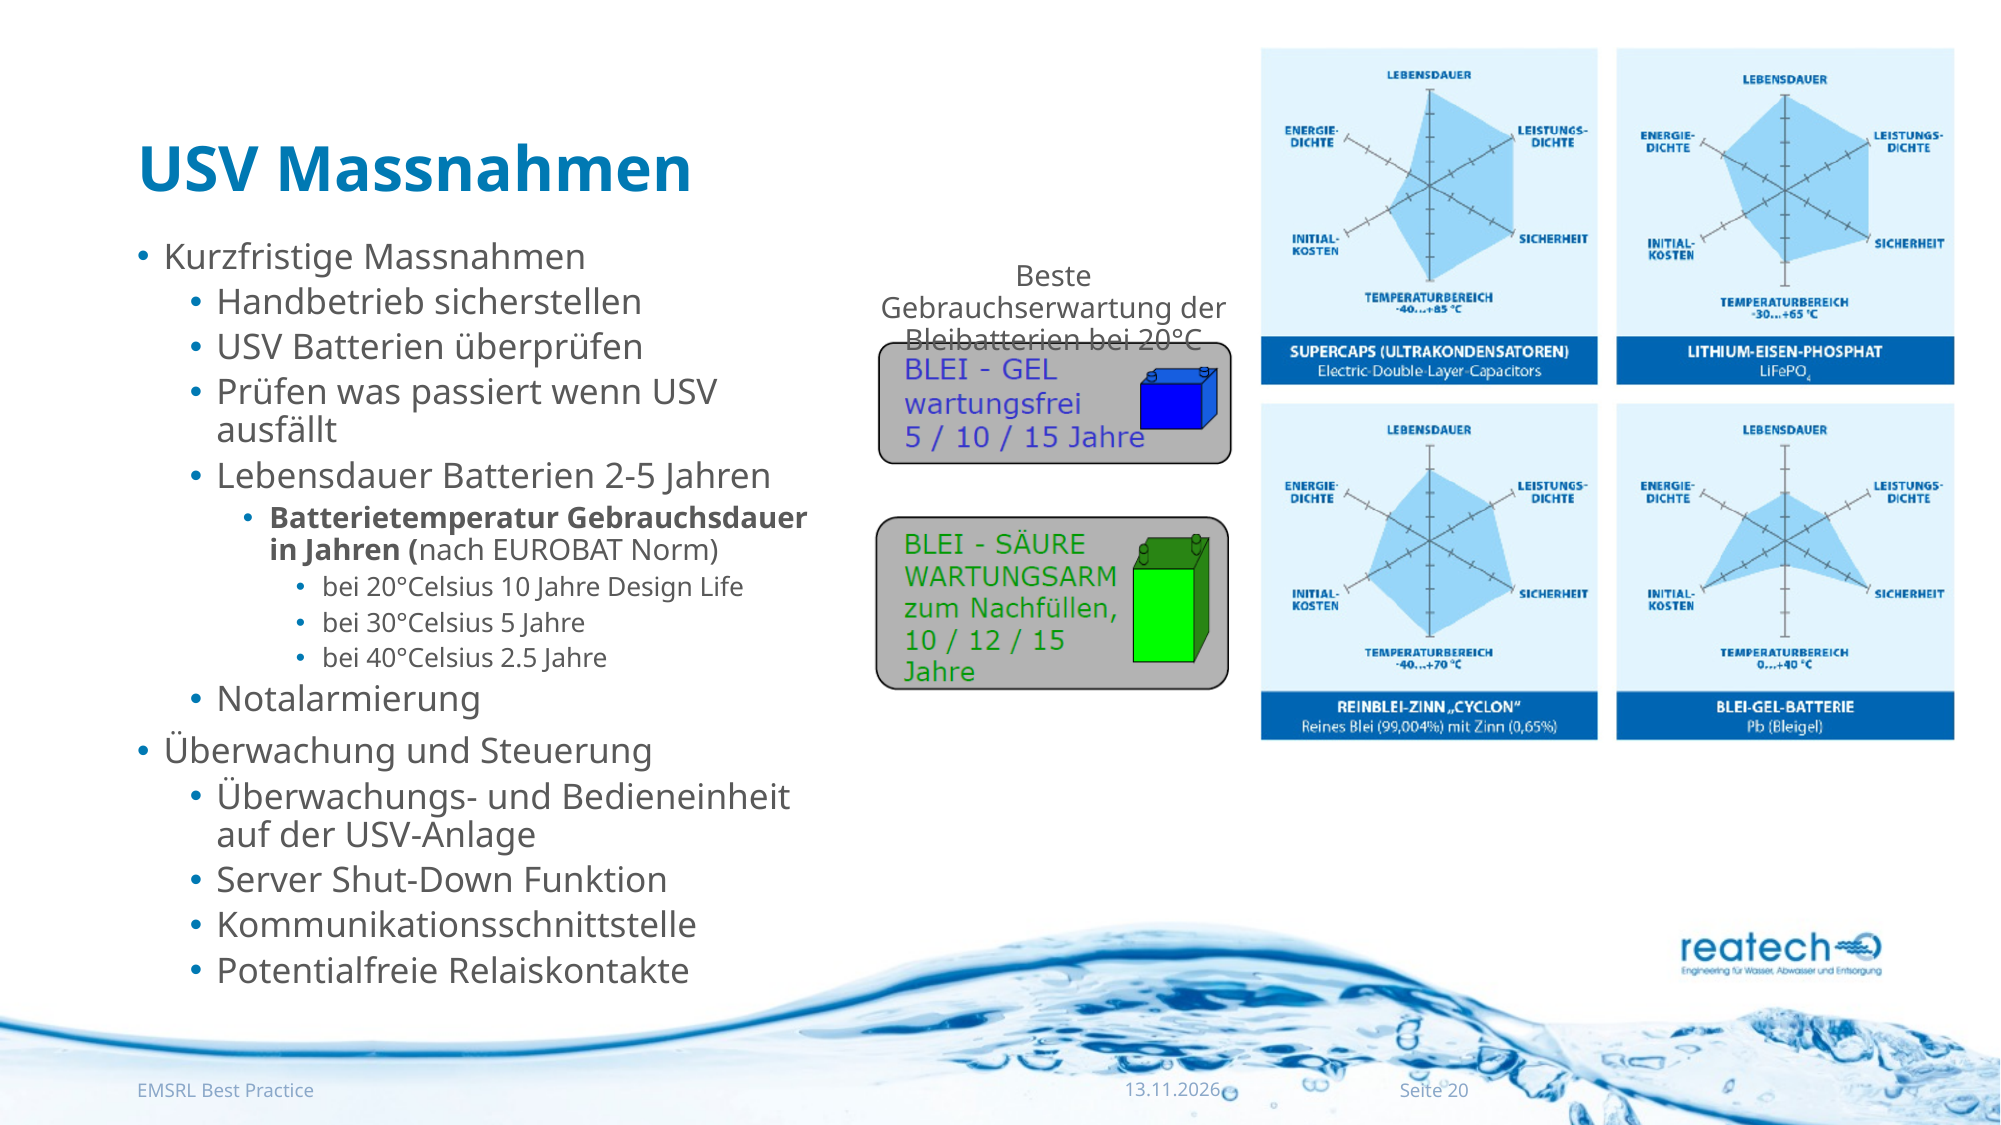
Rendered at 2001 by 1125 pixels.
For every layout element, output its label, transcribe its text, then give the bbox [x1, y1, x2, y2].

footer EMSRL Best Practice [122, 1073, 1031, 1109]
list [1254, 47, 1969, 744]
title USV Massnahmen [122, 62, 1254, 280]
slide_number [1109, 1073, 1263, 1109]
picture [0, 0, 2001, 1125]
slide_number Seite 20 [1317, 1073, 1484, 1110]
list Kurzfristige Massnahmen Handbetrieb sicherstellen USV Batterien überprüfen Prüfen was passiert wenn USV ausfällt Lebensdauer Batterien 2-5 Jahren Batterietemperatur Gebrauchsdauer in Jahren (nach EUROBAT Norm) bei 20°Celsius 10 Jahre Design Life bei 30°Celsius 5 Jahre bei 40°Celsius 2.5 Jahre Notalarmierung Überwachung und Steuerung Überwachungs- und Bedieneinheit auf der USV-Anlage Server Shut-Down Funktion Kommunikationsschnittstelle Potentialfreie Relaiskontakte [122, 280, 855, 999]
text_box Beste Gebrauchserwartung der Bleibatterien bei 20°C [854, 254, 1253, 364]
